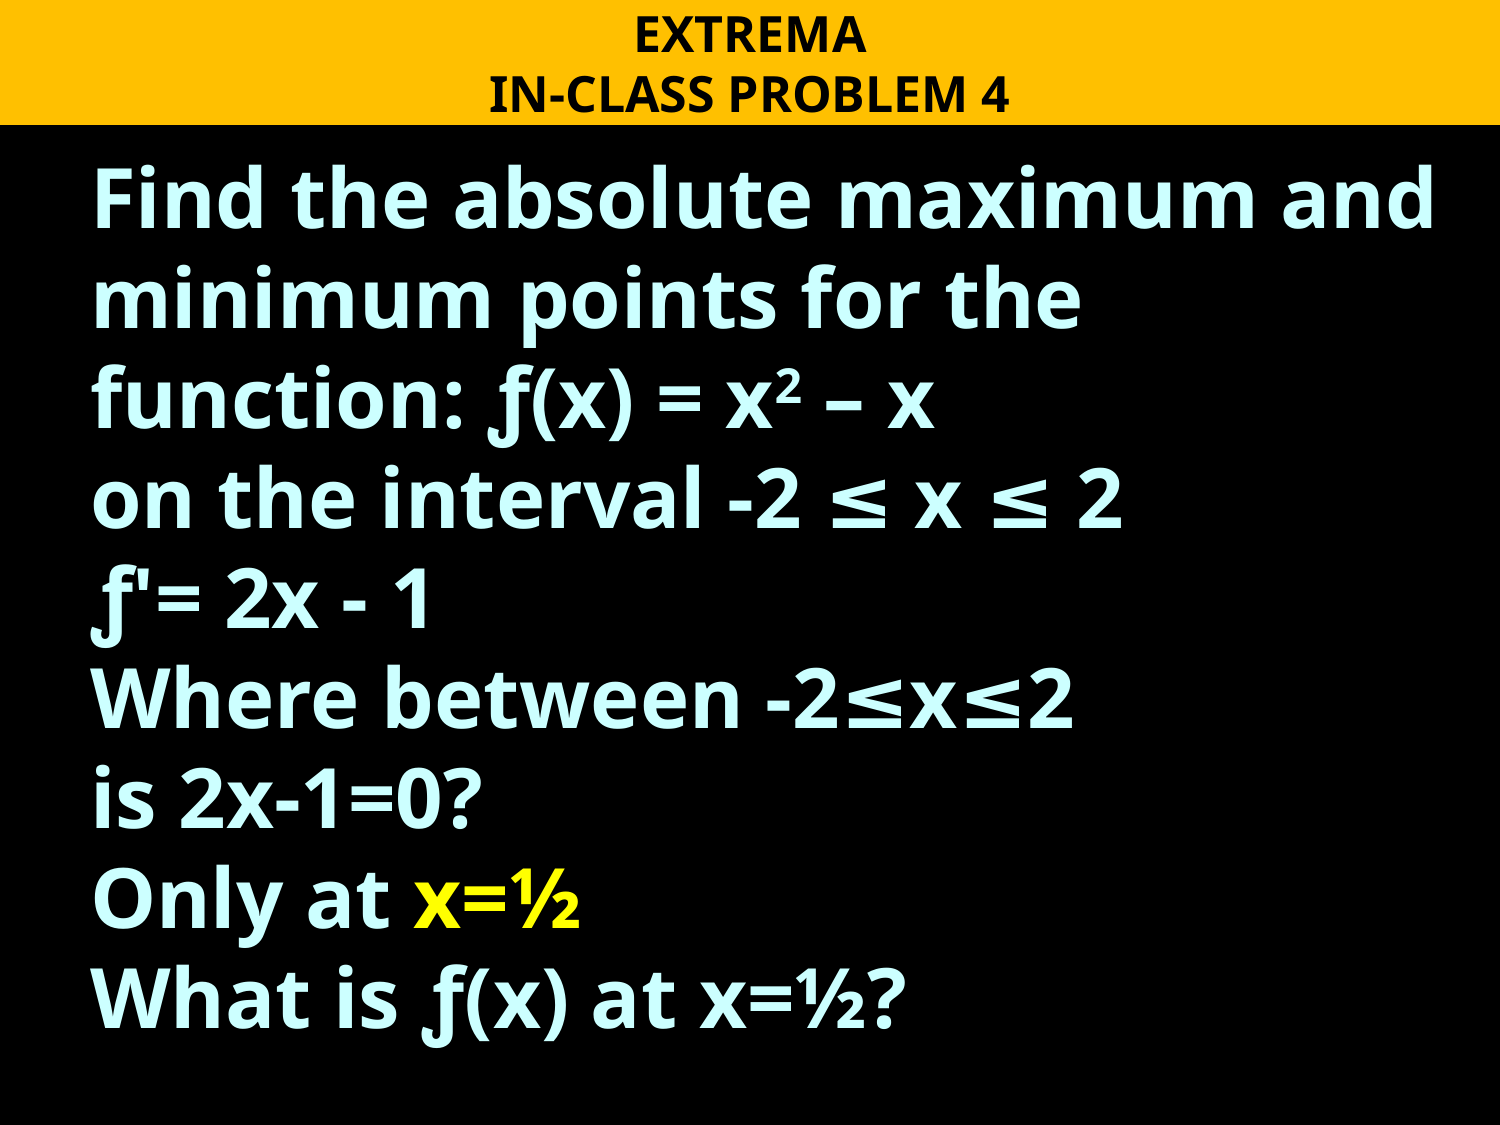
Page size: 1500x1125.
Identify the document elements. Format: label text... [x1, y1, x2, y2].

text_box EXTREMA IN-CLASS PROBLEM 4 [0, 0, 1500, 125]
list Find the absolute maximum and minimum points for the function: ƒ(x) = x2 – x on the interval -2 ≤ x ≤ 2 ƒ'= 2x - 1 Where between -2≤x≤2 is 2x-1=0? Only at x=½ What is ƒ(x) at x=½? [75, 137, 1488, 1063]
